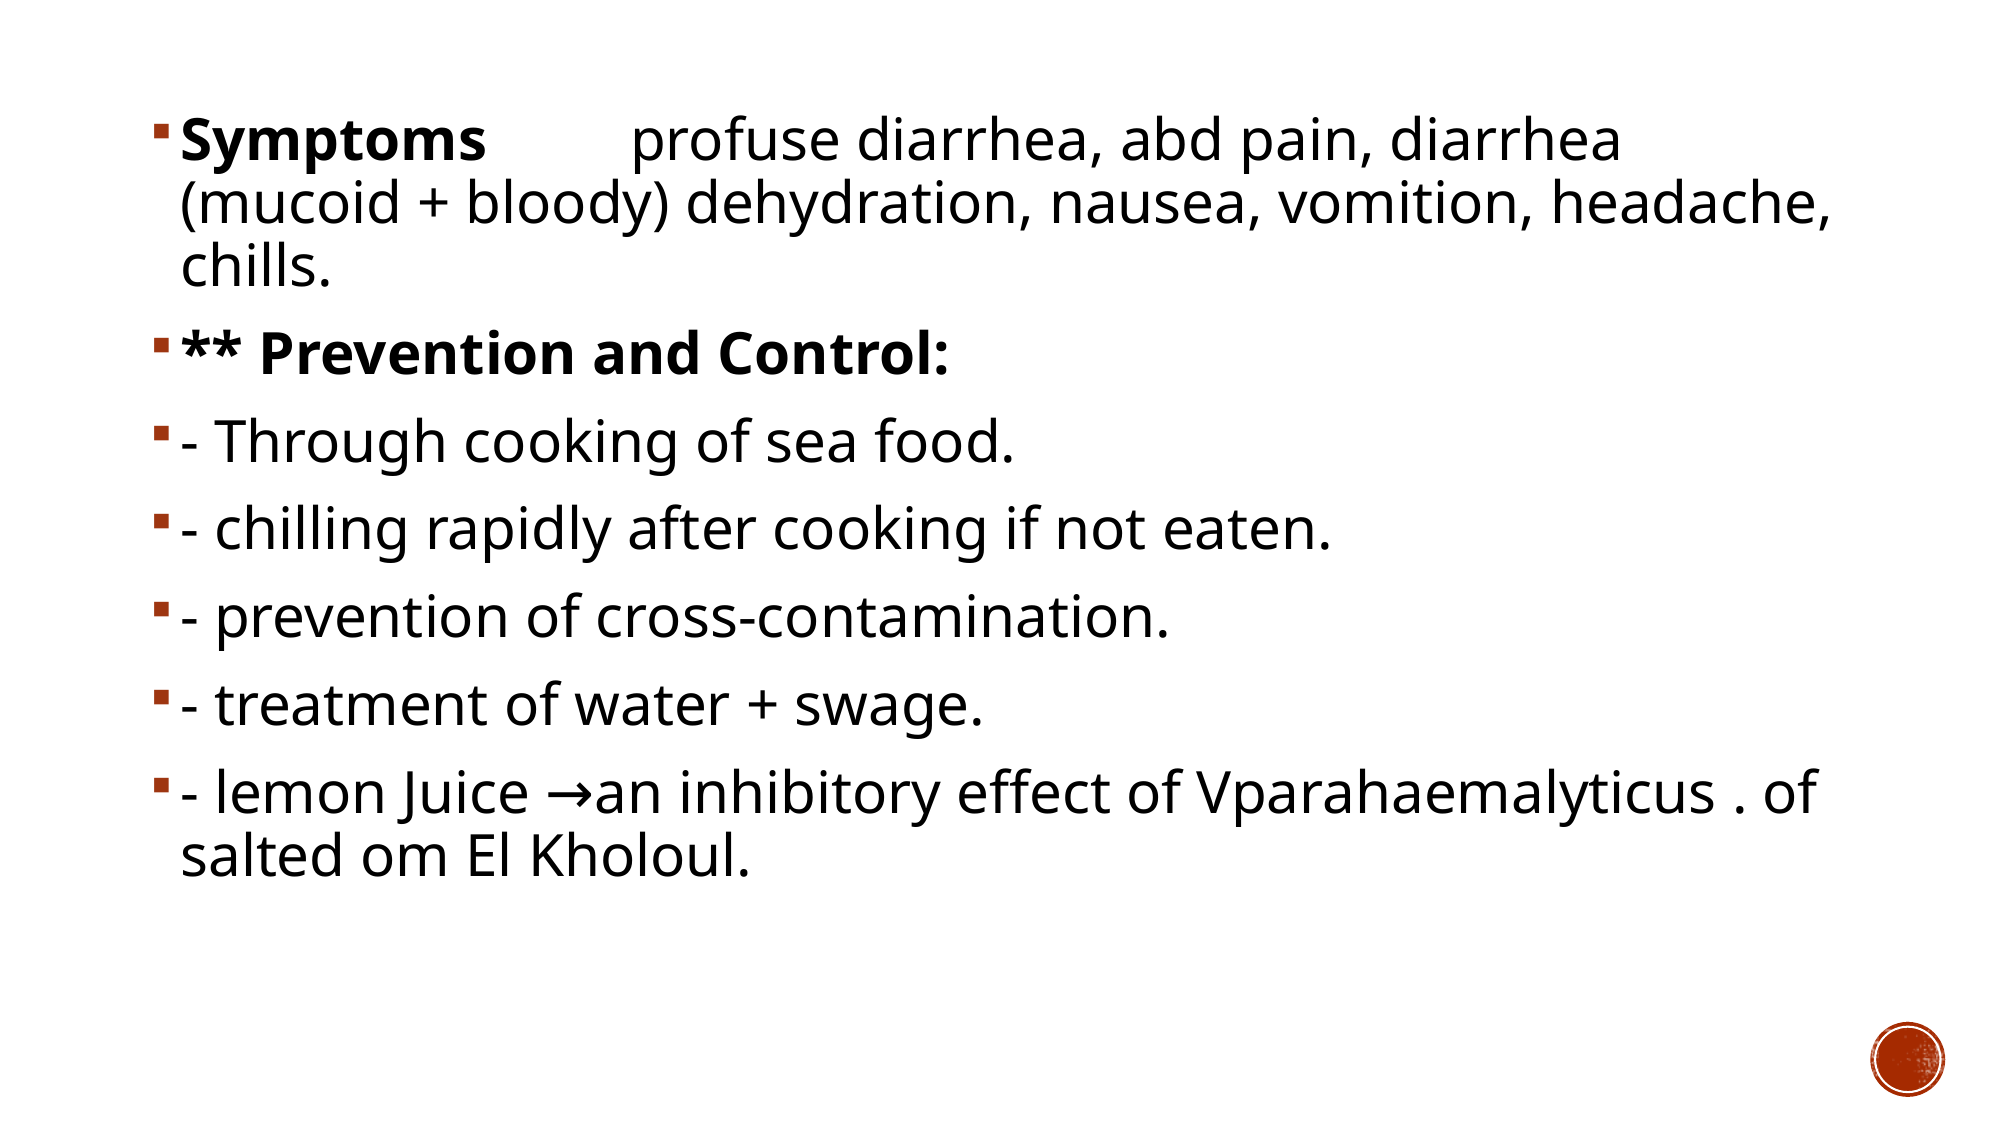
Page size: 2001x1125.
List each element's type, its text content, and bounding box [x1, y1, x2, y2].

list Symptoms profuse diarrhea, abd pain, diarrhea (mucoid + bloody) dehydration, nausea, vomition, headache, chills. ** Prevention and Control: - Through cooking of sea food. - chilling rapidly after cooking if not eaten. - prevention of cross-contamination. - treatment of water + swage. - lemon Juice →an inhibitory effect of Vparahaemalyticus . of salted om El Kholoul. [135, 102, 1861, 817]
